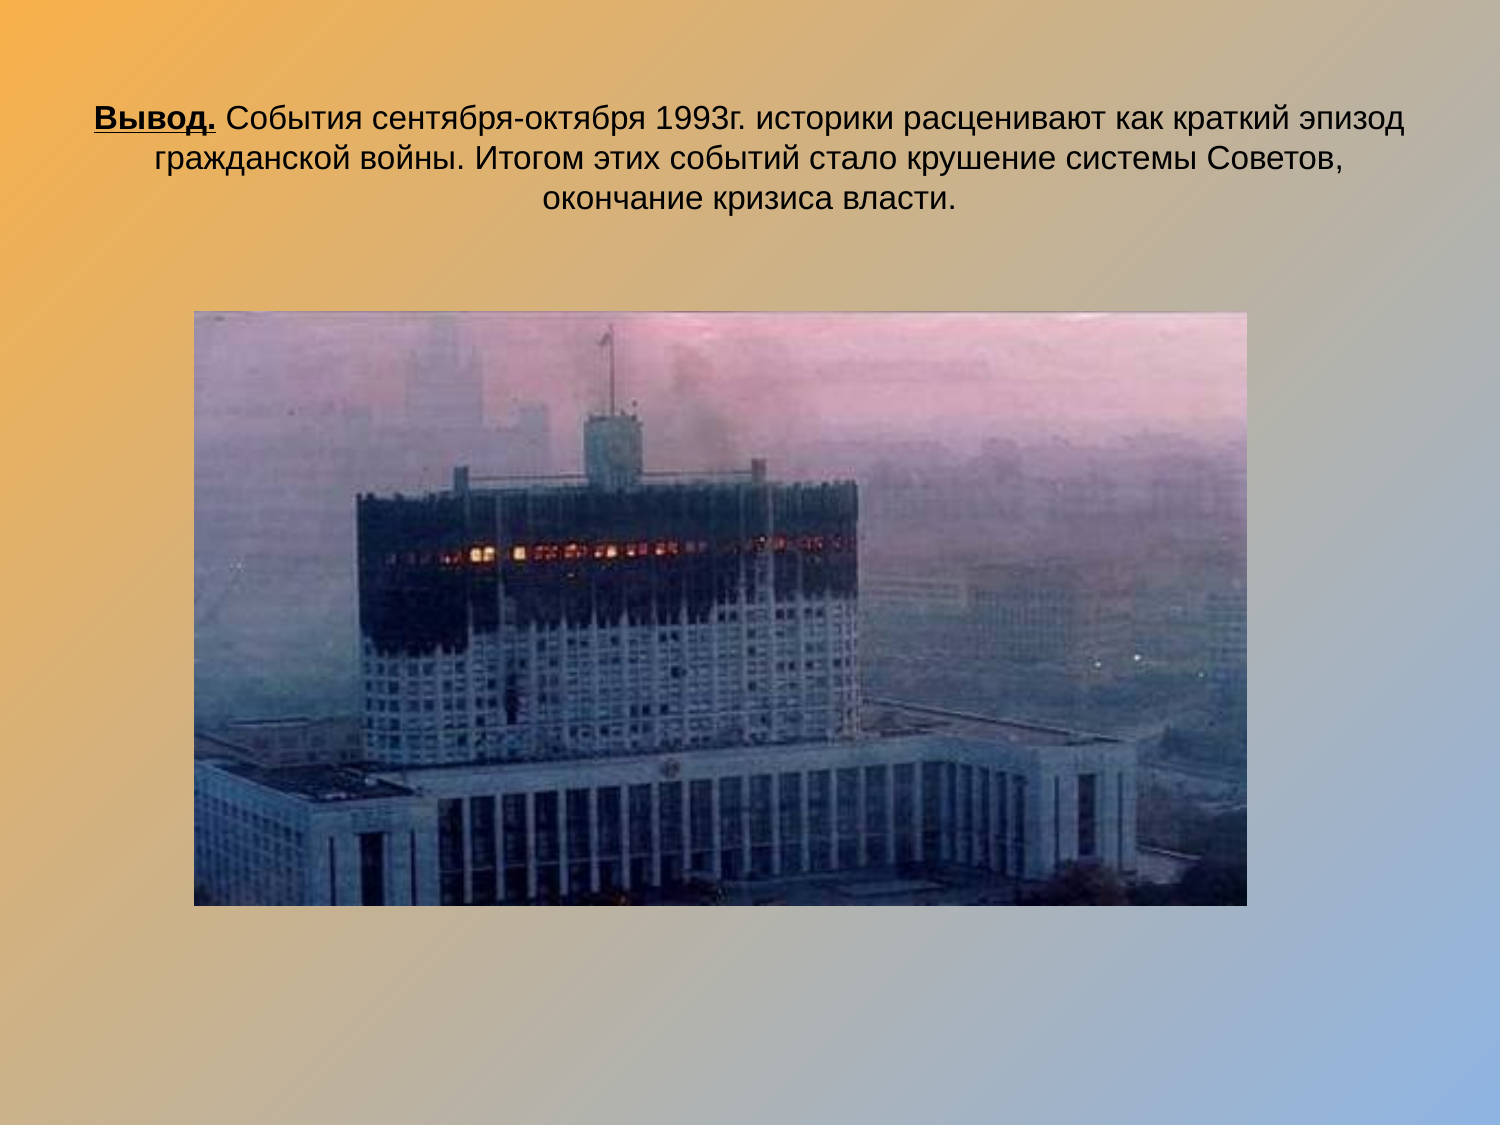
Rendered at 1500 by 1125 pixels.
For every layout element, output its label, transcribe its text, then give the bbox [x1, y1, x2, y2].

picture [194, 310, 1247, 906]
title Вывод. События сентября-октября 1993г. историки расценивают как краткий эпизод гражданской войны. Итогом этих событий стало крушение системы Советов, окончание кризиса власти. [75, 45, 1425, 268]
